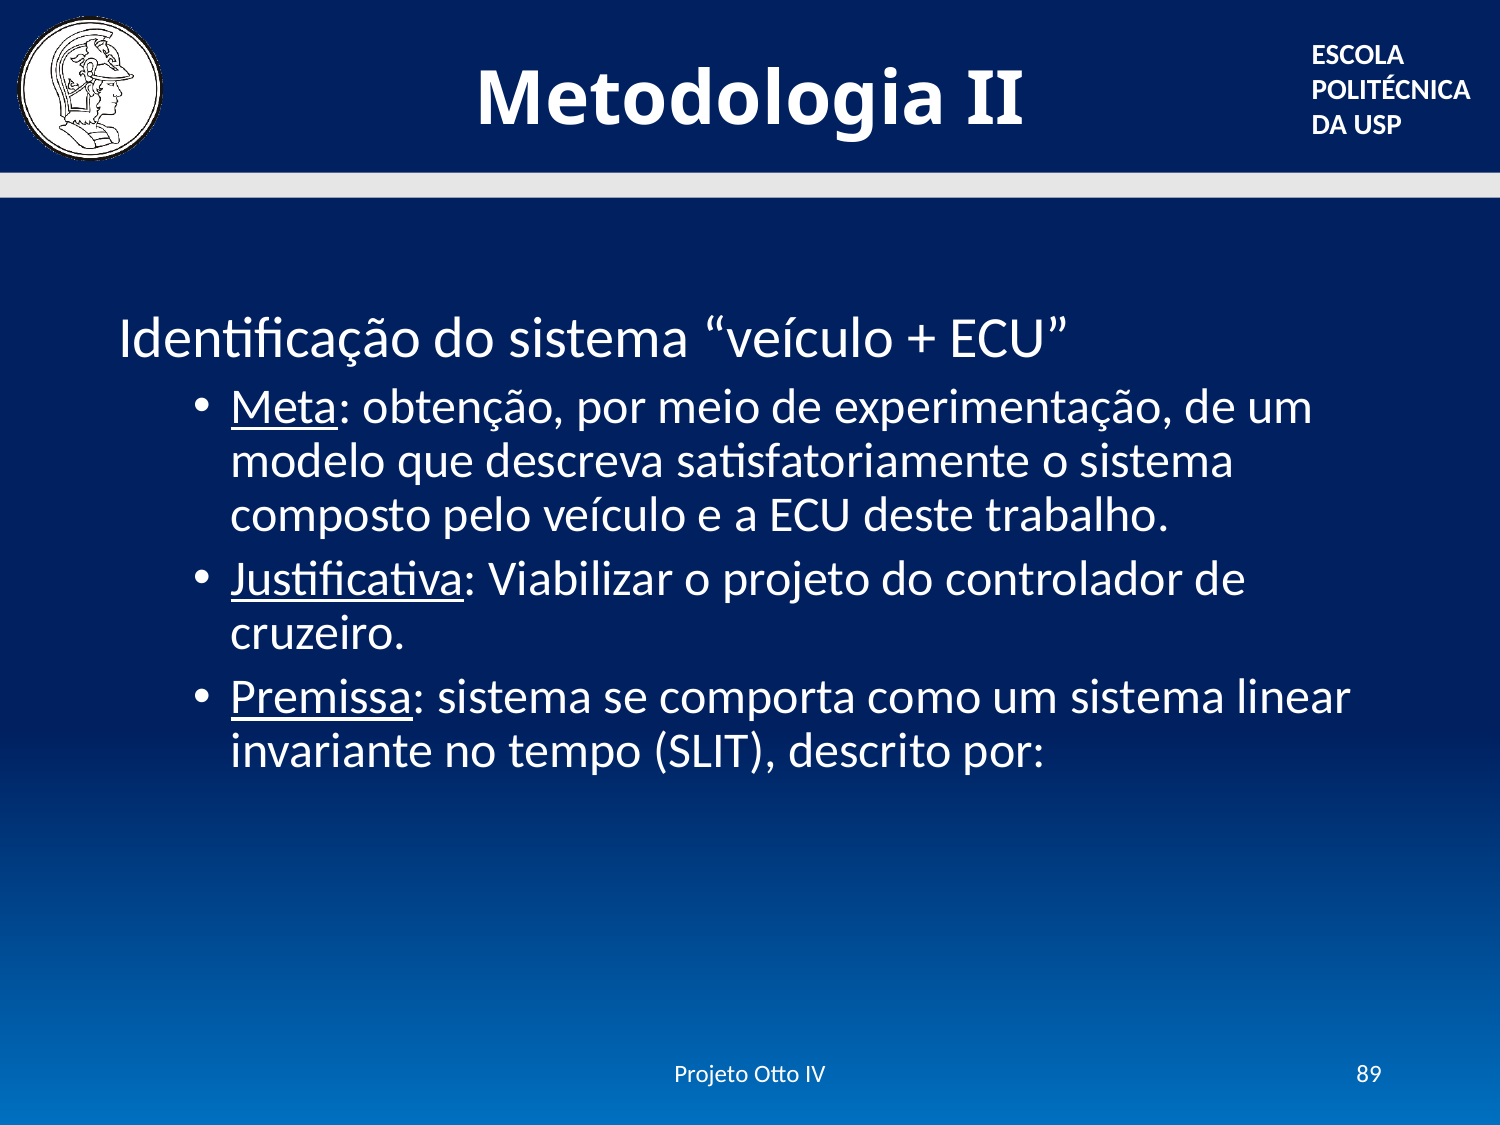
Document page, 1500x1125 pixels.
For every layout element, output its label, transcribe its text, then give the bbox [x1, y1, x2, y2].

footer Projeto Otto IV [496, 1042, 1004, 1103]
title Metodologia II [103, 27, 1397, 173]
picture [17, 16, 163, 161]
slide_number 89 [1059, 1042, 1397, 1103]
